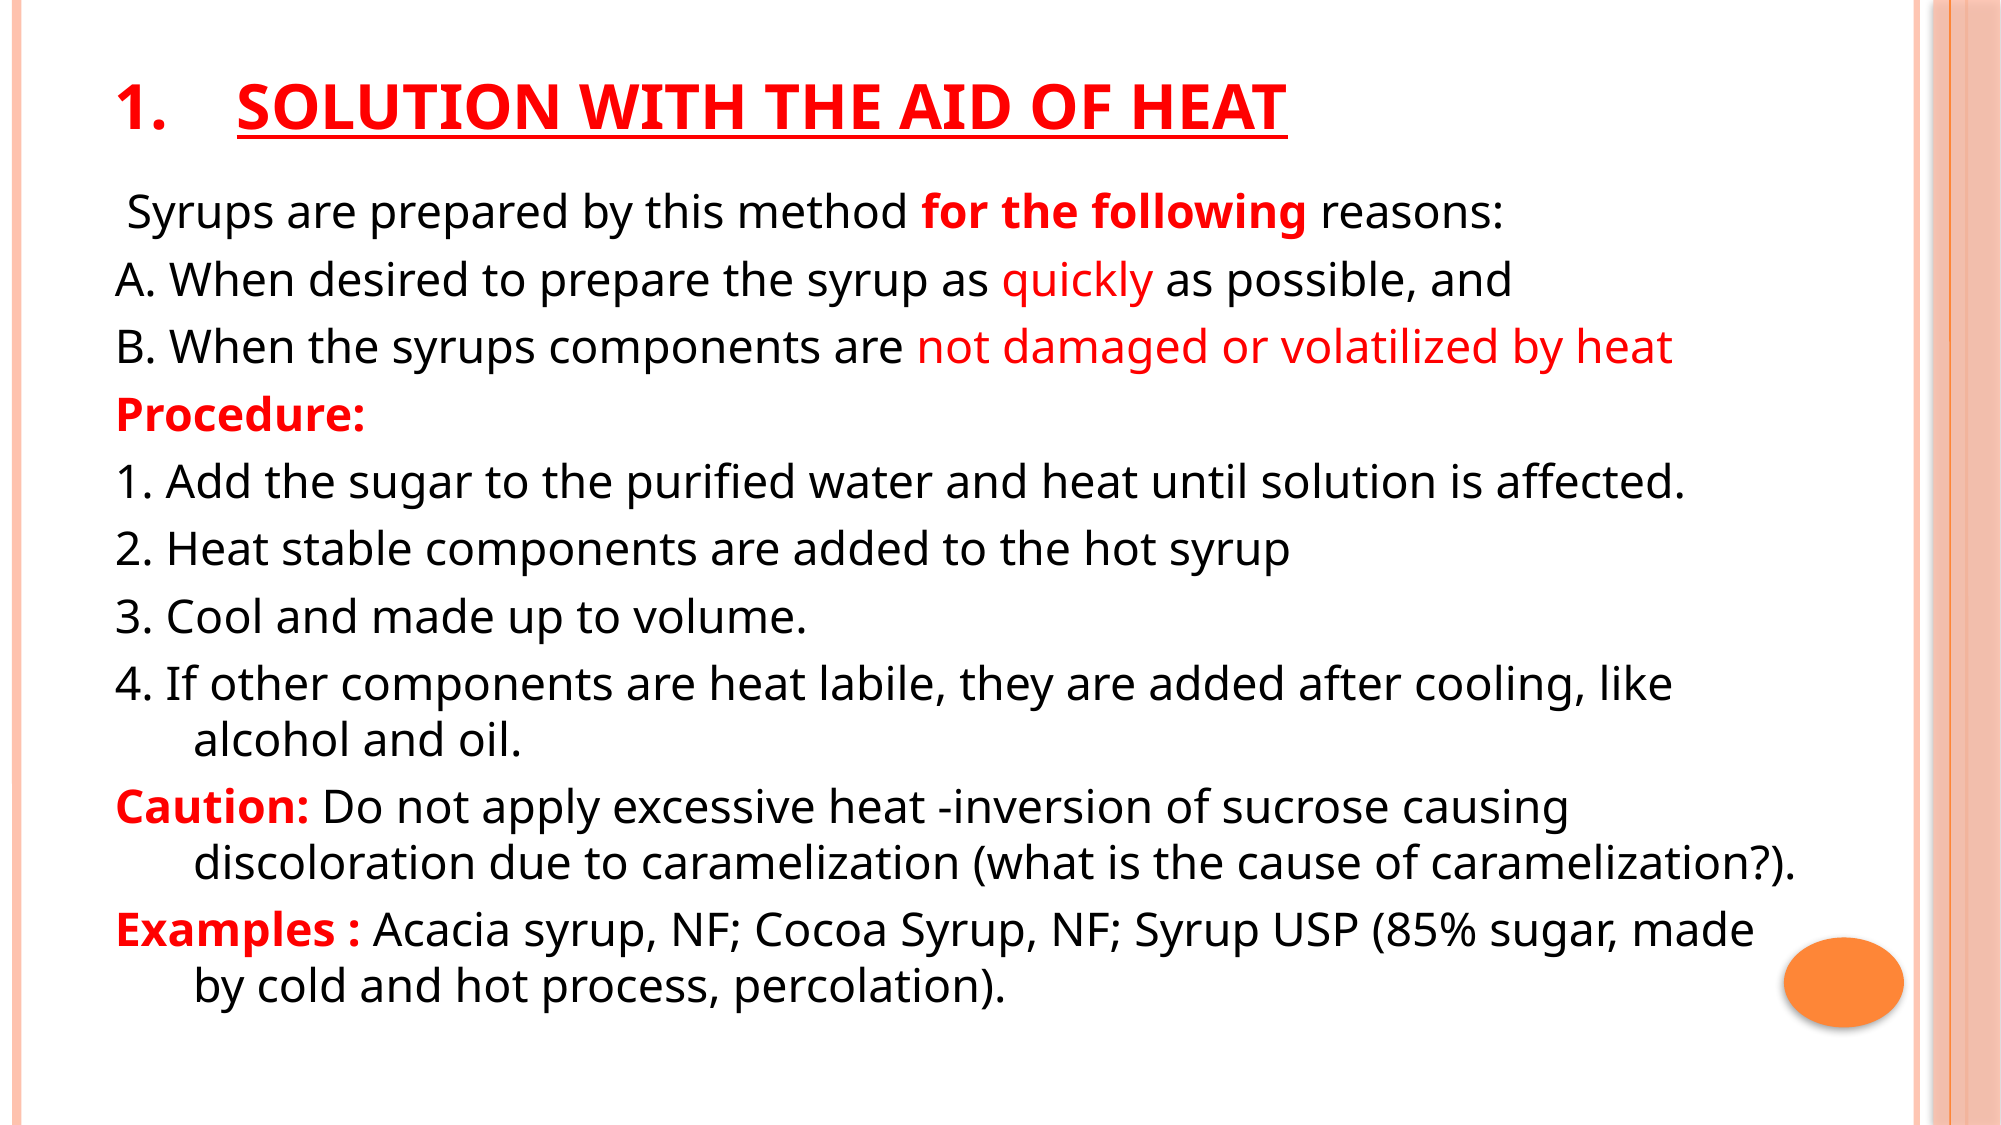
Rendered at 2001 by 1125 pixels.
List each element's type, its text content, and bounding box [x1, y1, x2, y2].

title Solution with the aid of heat [99, 45, 1734, 150]
list Syrups are prepared by this method for the following reasons: A. When desired to prepare the syrup as quickly as possible, and B. When the syrups components are not damaged or volatilized by heat Procedure: 1. Add the sugar to the purified water and heat until solution is affected. 2. Heat stable components are added to the hot syrup 3. Cool and made up to volume. 4. If other components are heat labile, they are added after cooling, like alcohol and oil. Caution: Do not apply excessive heat -inversion of sucrose causing discoloration due to caramelization (what is the cause of caramelization?). Examples : Acacia syrup, NF; Cocoa Syrup, NF; Syrup USP (85% sugar, made by cold and hot process, percolation). [99, 174, 1825, 1062]
